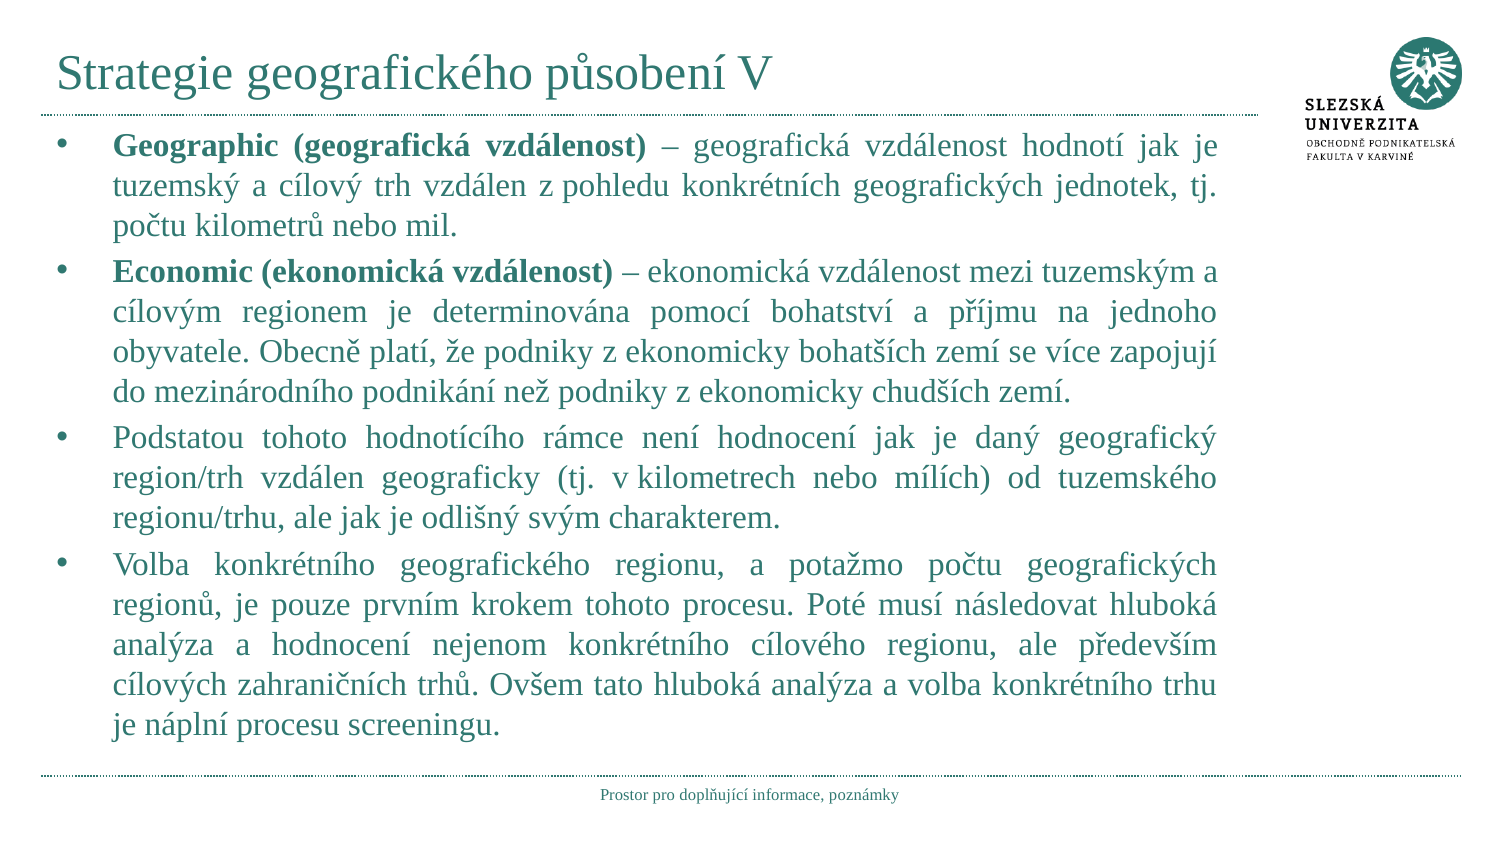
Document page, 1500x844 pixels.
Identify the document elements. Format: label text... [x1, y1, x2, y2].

picture [1305, 37, 1462, 160]
text_box Prostor pro doplňující informace, poznámky [442, 776, 1058, 811]
text_box Geographic (geografická vzdálenost) – geografická vzdálenost hodnotí jak je tuzemský a cílový trh vzdálen z pohledu konkrétních geografických jednotek, tj. počtu kilometrů nebo mil. Economic (ekonomická vzdálenost) – ekonomická vzdálenost mezi tuzemským a cílovým regionem je determinována pomocí bohatství a příjmu na jednoho obyvatele. Obecně platí, že podniky z ekonomicky bohatších zemí se více zapojují do mezinárodního podnikání než podniky z ekonomicky chudších zemí. Podstatou tohoto hodnotícího rámce není hodnocení jak je daný geografický region/trh vzdálen geograficky (tj. v kilometrech nebo mílích) od tuzemského regionu/trhu, ale jak je odlišný svým charakterem. Volba konkrétního geografického regionu, a potažmo počtu geografických regionů, je pouze prvním krokem tohoto procesu. Poté musí následovat hluboká analýza a hodnocení nejenom konkrétního cílového regionu, ale především cílových zahraničních trhů. Ovšem tato hluboká analýza a volba konkrétního trhu je náplní procesu screeningu. [41, 115, 1235, 624]
title Strategie geografického působení V [41, 32, 987, 116]
